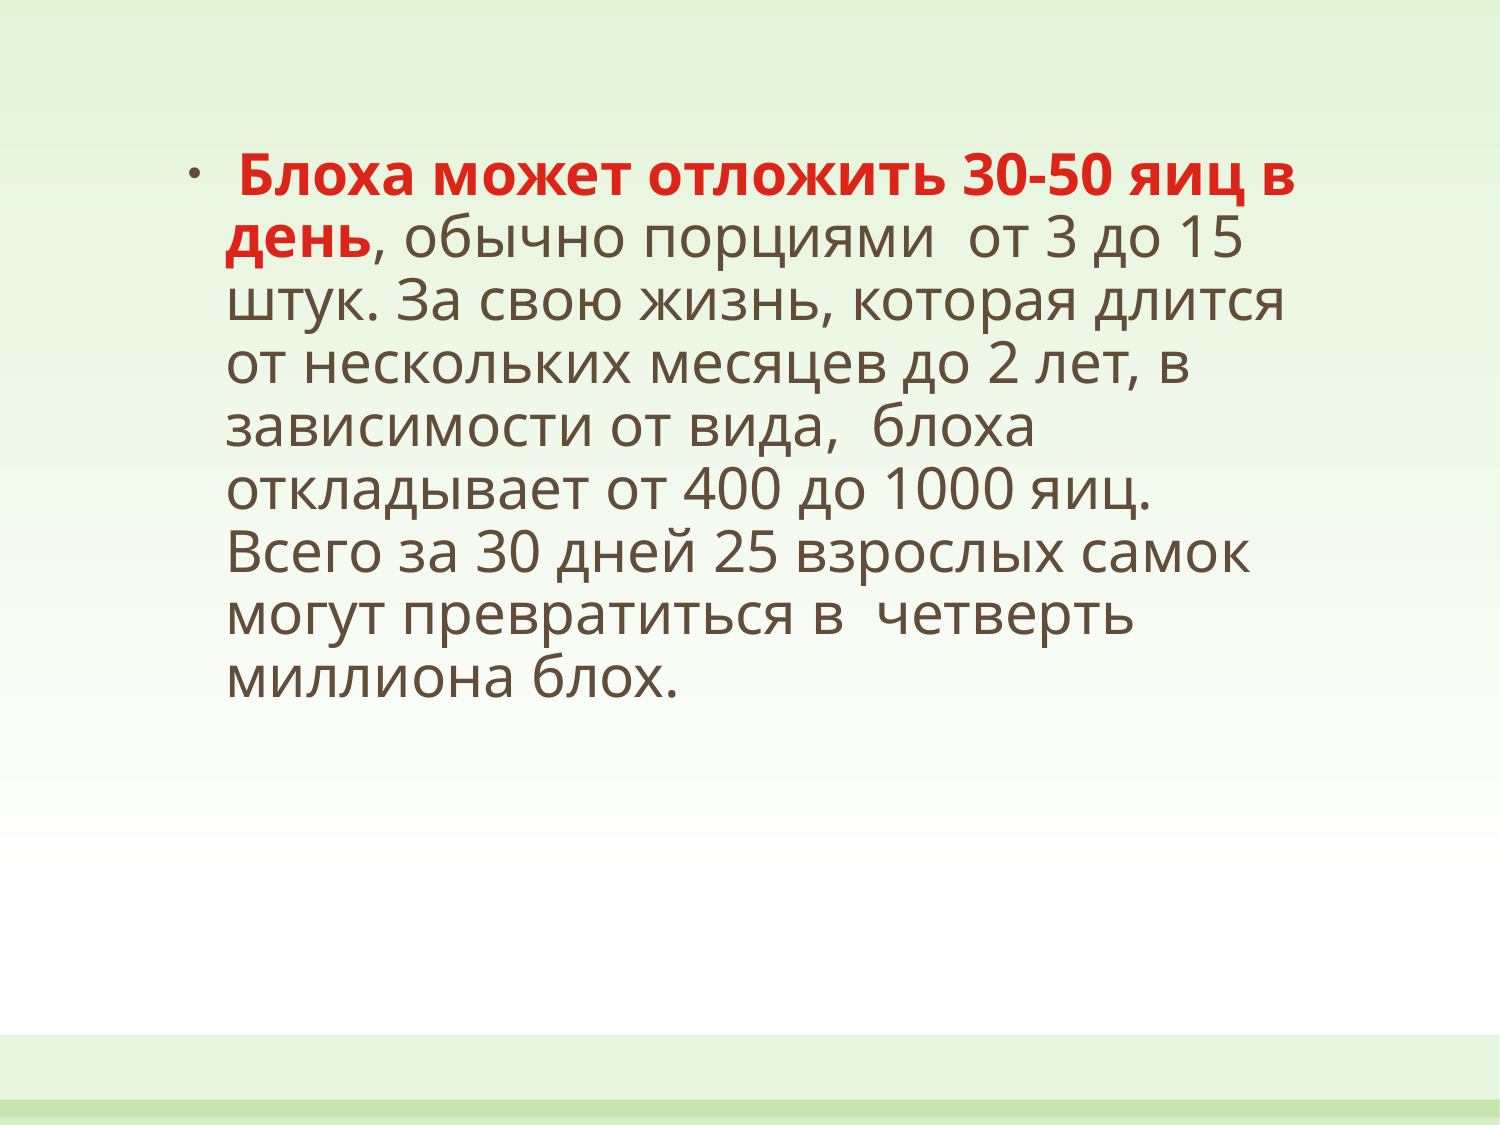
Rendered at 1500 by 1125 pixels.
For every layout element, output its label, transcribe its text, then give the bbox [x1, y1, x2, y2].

list Блоха может отложить 30-50 яиц в день, обычно порциями от 3 до 15 штук. За свою жизнь, которая длится от нескольких месяцев до 2 лет, в зависимости от вида, блоха откладывает от 400 до 1000 яиц. Всего за 30 дней 25 взрослых самок могут превратиться в четверть миллиона блох. [165, 137, 1335, 987]
